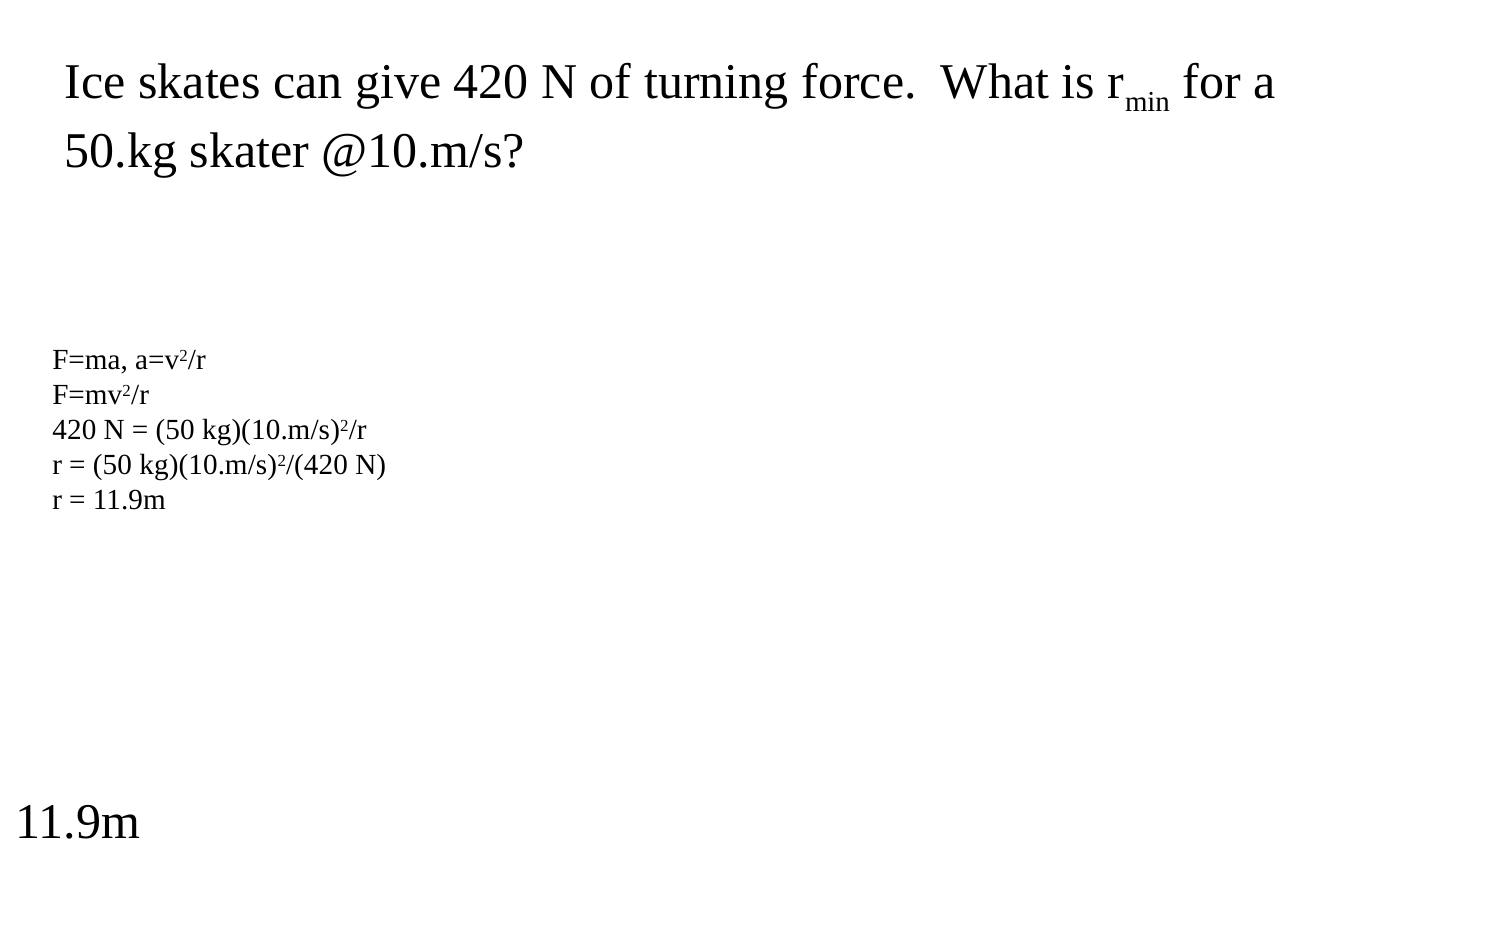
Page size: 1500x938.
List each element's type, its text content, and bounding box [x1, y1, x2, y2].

text_box 11.9m [0, 781, 156, 856]
text_box F=ma, a=v2/r F=mv2/r 420 N = (50 kg)(10.m/s)2/r r = (50 kg)(10.m/s)2/(420 N) r = 11.9m [37, 333, 1463, 523]
text_box Ice skates can give 420 N of turning force. What is rmin for a 50.kg skater @10.m/s? [50, 41, 1378, 185]
